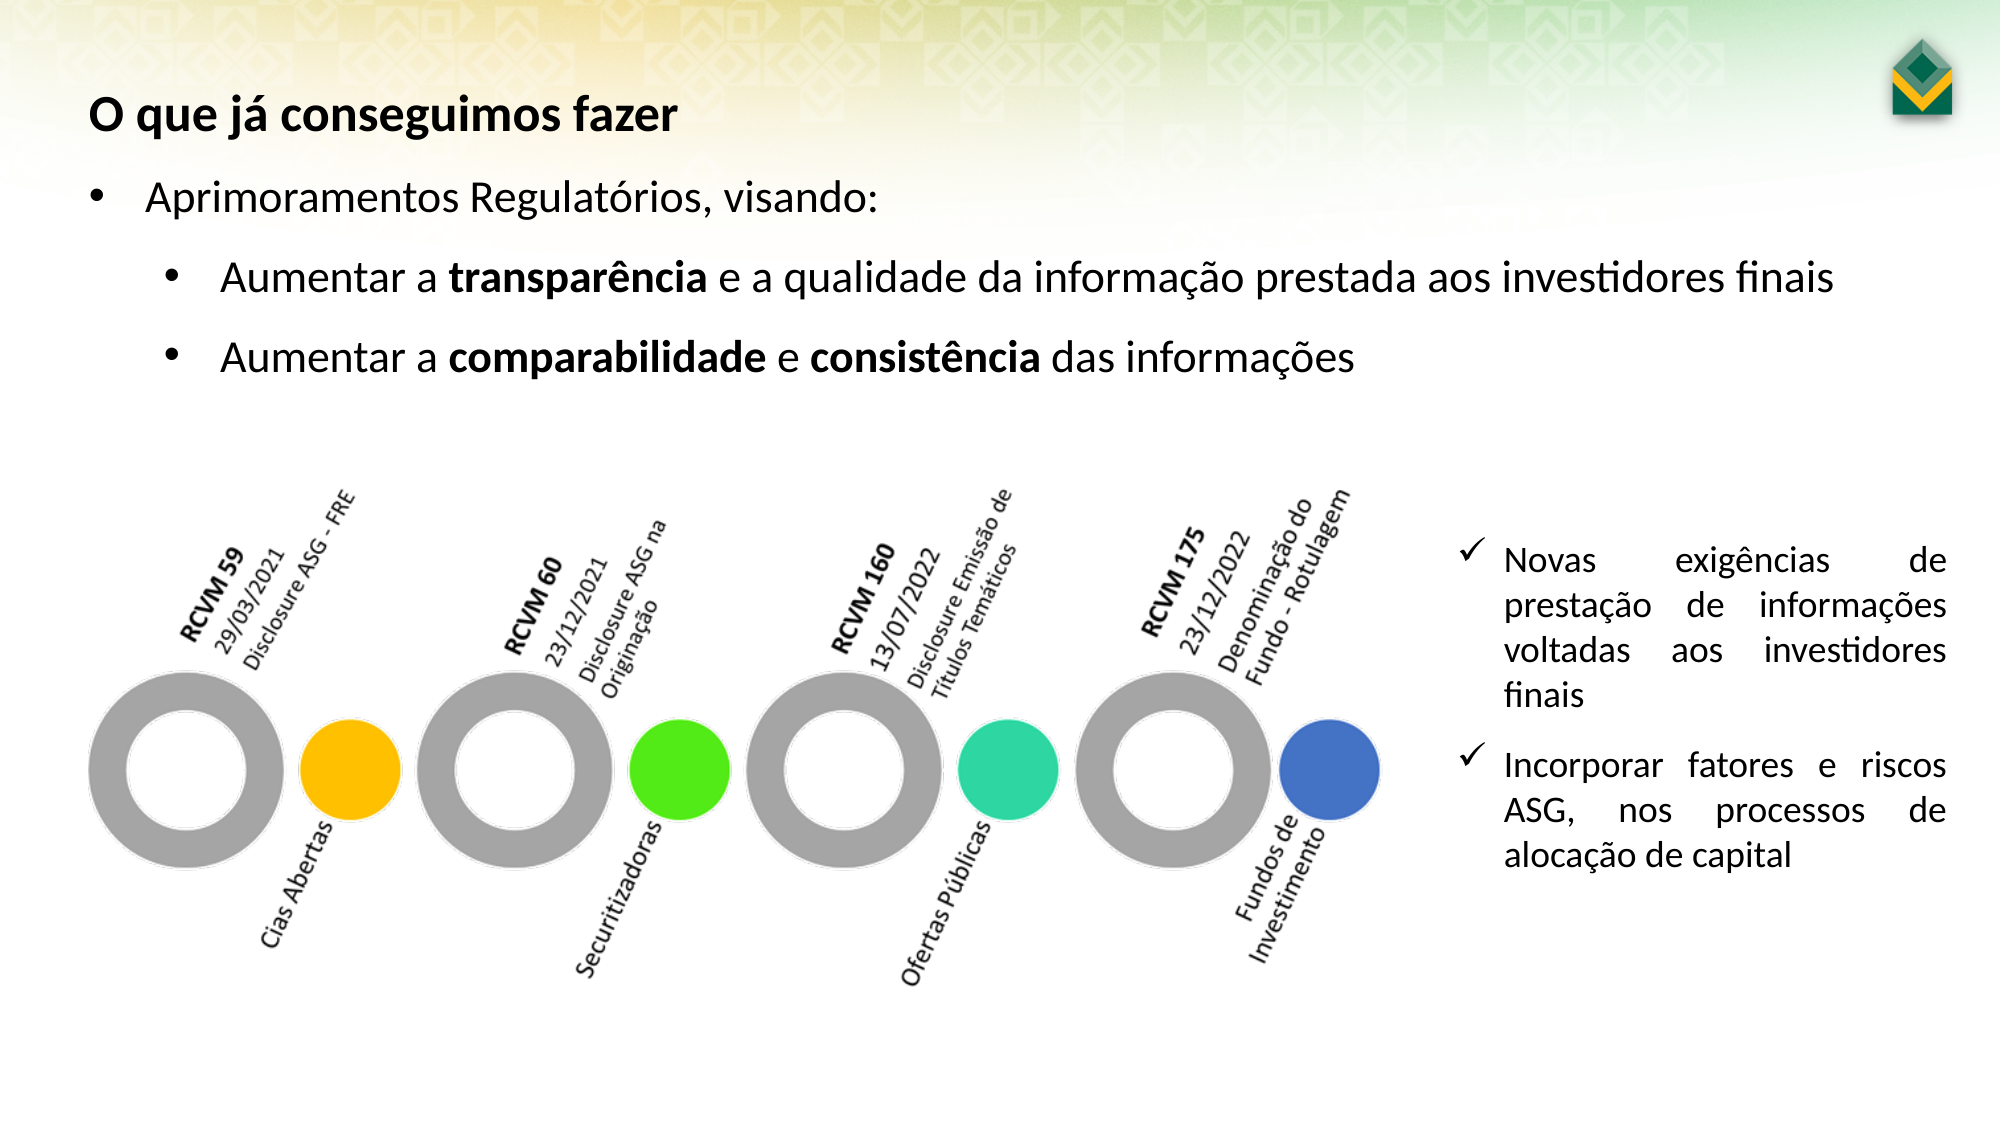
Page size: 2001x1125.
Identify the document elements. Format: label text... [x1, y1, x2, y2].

text_box Novas exigências de prestação de informações voltadas aos investidores finais Incorporar fatores e riscos ASG, nos processos de alocação de capital [1488, 527, 1963, 883]
picture [0, 0, 2000, 1125]
text_box O que já conseguimos fazer Aprimoramentos Regulatórios, visando: Aumentar a transparência e a qualidade da informação prestada aos investidores finais Aumentar a comparabilidade e consistência das informações [74, 71, 1926, 389]
